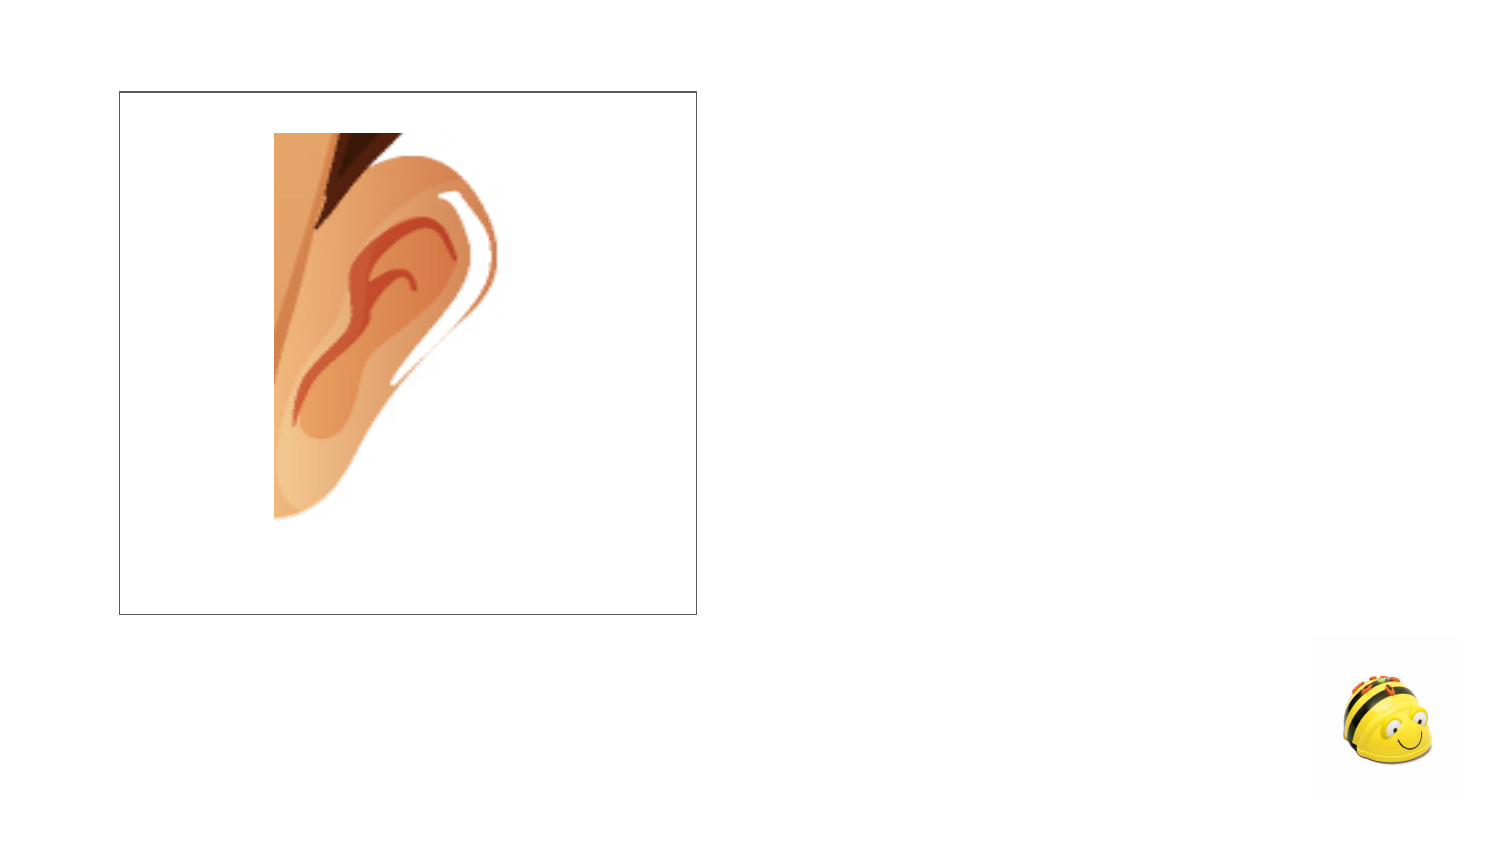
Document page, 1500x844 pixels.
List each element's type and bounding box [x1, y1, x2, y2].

picture [1309, 635, 1460, 802]
text_box [119, 91, 697, 615]
picture [273, 132, 543, 560]
